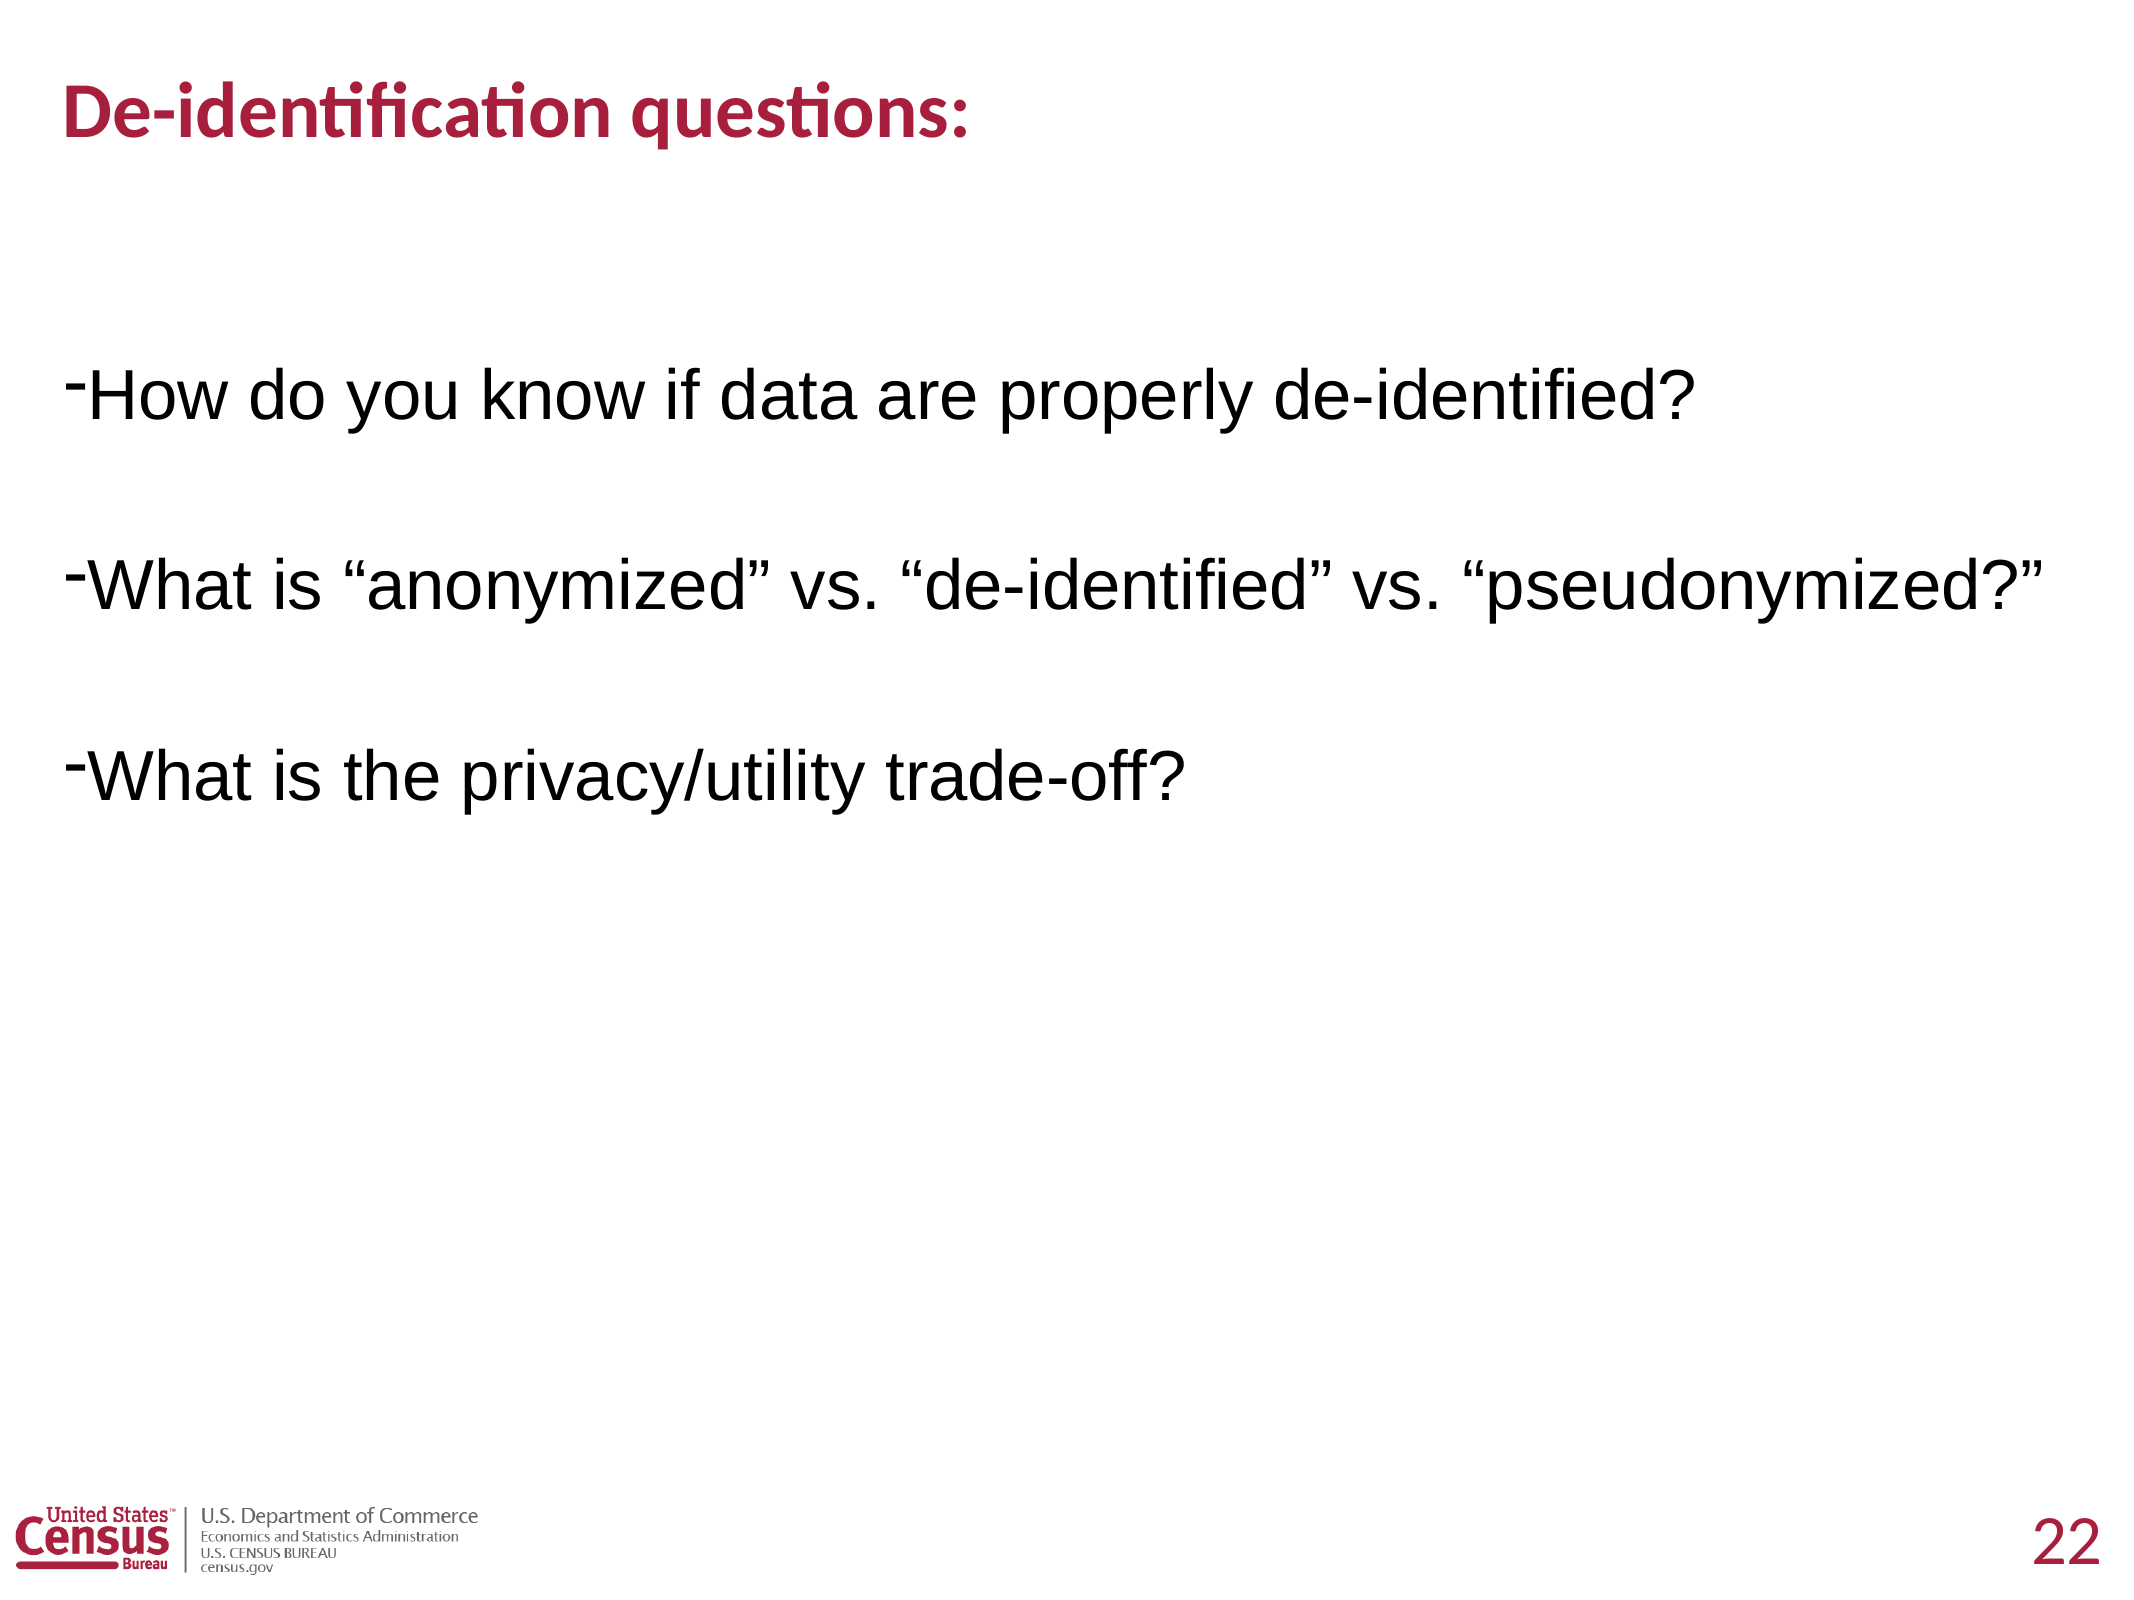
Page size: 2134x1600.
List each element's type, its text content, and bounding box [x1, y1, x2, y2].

title De-identification questions: [51, 0, 2079, 213]
list How do you know if data are properly de-identified? What is “anonymized” vs. “de-identified” vs. “pseudonymized?” What is the privacy/utility trade-off? [52, 337, 2081, 1501]
picture [0, 1499, 1476, 1583]
